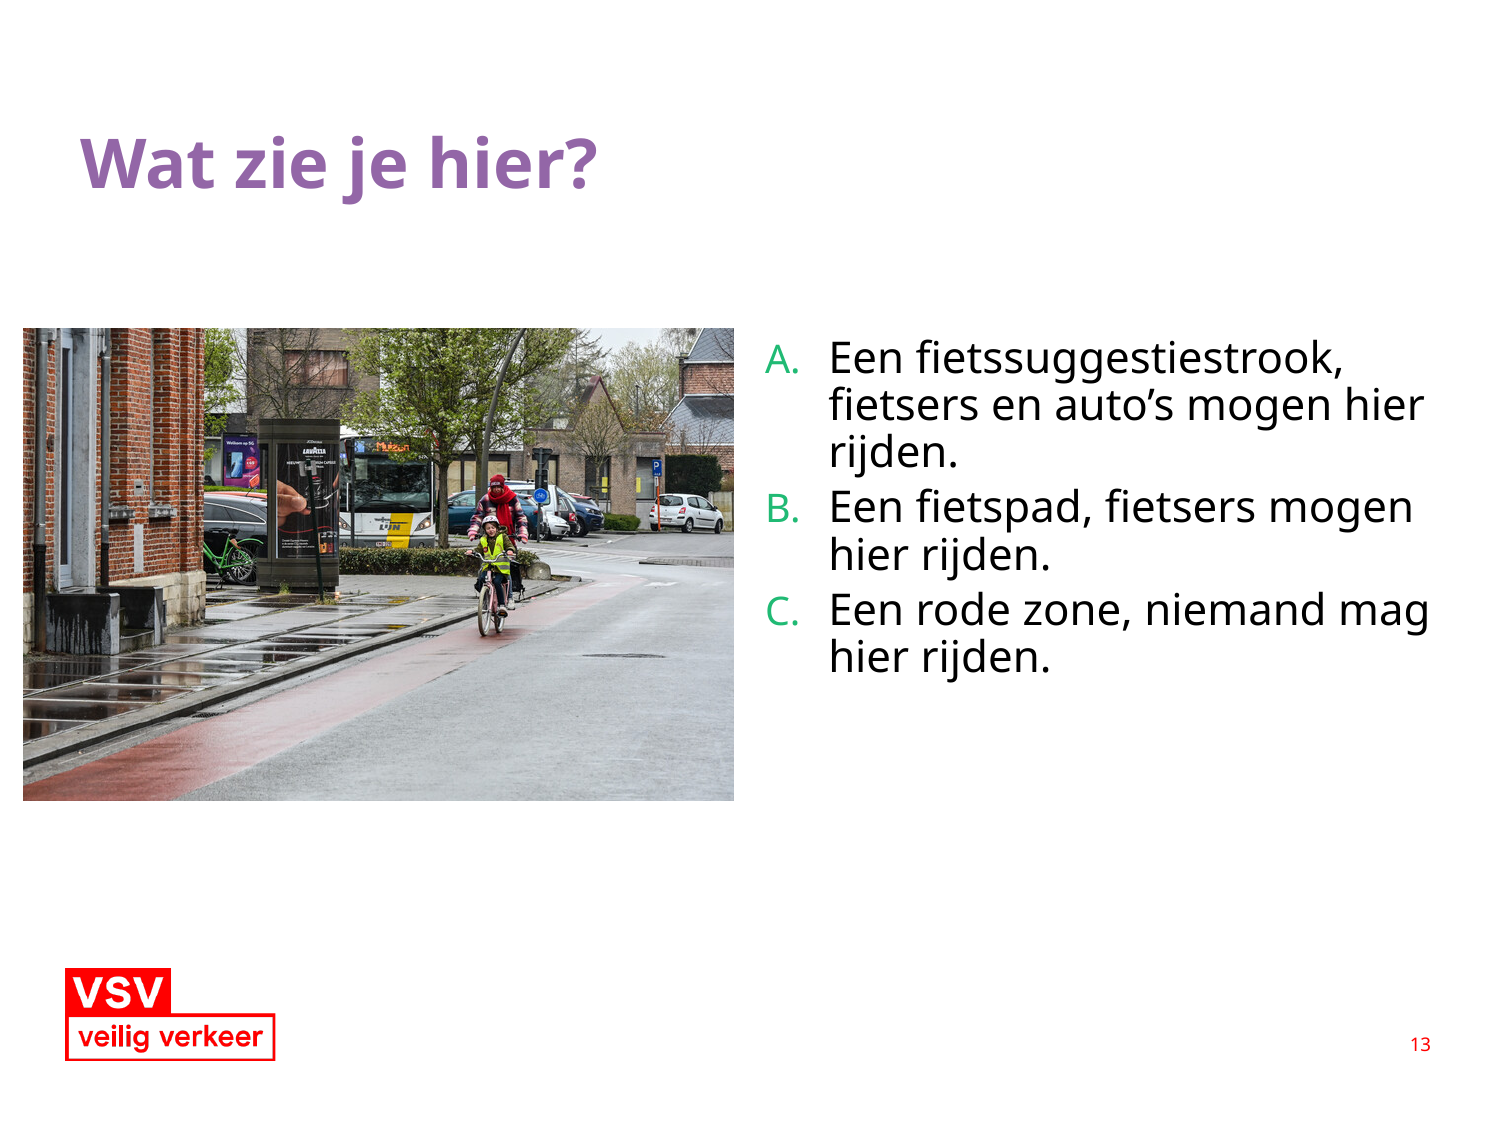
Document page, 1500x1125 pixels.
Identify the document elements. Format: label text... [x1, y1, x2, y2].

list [23, 328, 734, 801]
list Een fietssuggestiestrook, fietsers en auto’s mogen hier rijden. Een fietspad, fietsers mogen hier rijden. Een rode zone, niemand mag hier rijden. [750, 328, 1477, 860]
title Wat zie je hier? [65, 69, 1429, 263]
